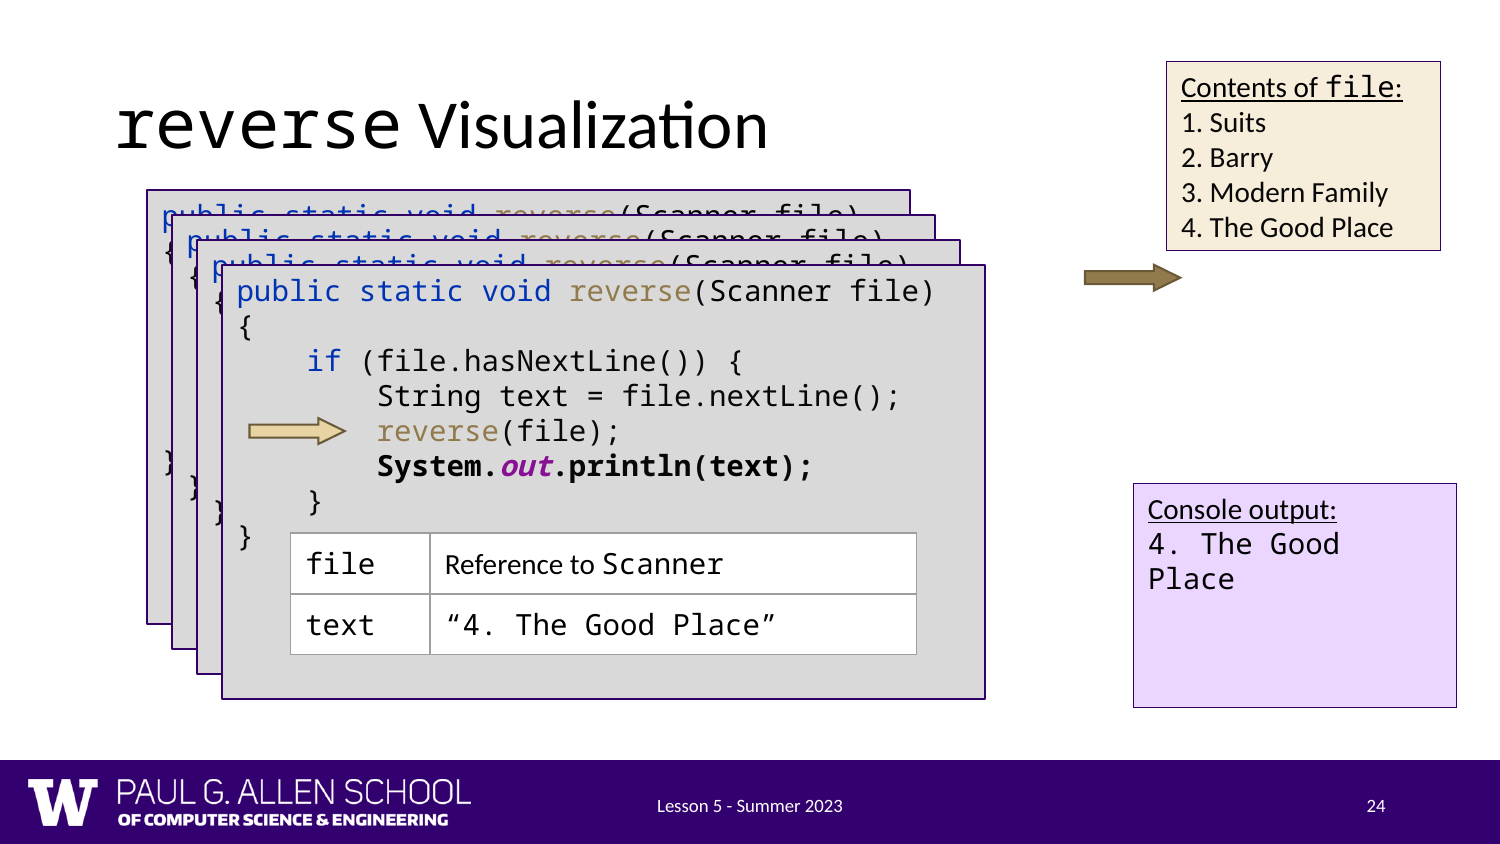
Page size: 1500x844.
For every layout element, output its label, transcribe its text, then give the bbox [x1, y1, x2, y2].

text_box [249, 418, 345, 445]
table_header file [291, 534, 429, 593]
table_header Reference to Scanner [431, 534, 916, 593]
slide_number 24 [1059, 782, 1397, 827]
table_cell “4. The Good Place” [431, 595, 916, 654]
text_box Contents of file: 1. Suits 2. Barry 3. Modern Family 4. The Good Place [1166, 61, 1441, 251]
text_box public static void reverse(Scanner file) { if (file.hasNextLine()) { String text = file.nextLine(); reverse(file); System.out.println(text); } } [196, 239, 960, 674]
footer Lesson 5 - Summer 2023 [496, 782, 1004, 827]
text_box Console output: 4. The Good Place [1133, 483, 1457, 708]
text_box [1085, 264, 1181, 291]
table_cell text [291, 595, 429, 654]
text_box public static void reverse(Scanner file) { if (file.hasNextLine()) { String text = file.nextLine(); reverse(file); System.out.println(text); } } [171, 214, 935, 649]
text_box public static void reverse(Scanner file) { if (file.hasNextLine()) { String text = file.nextLine(); reverse(file); System.out.println(text); } } [146, 189, 910, 624]
picture [0, 760, 1500, 844]
title reverse Visualization [103, 44, 1397, 208]
text_box public static void reverse(Scanner file) { if (file.hasNextLine()) { String text = file.nextLine(); reverse(file); System.out.println(text); } } [221, 264, 985, 699]
